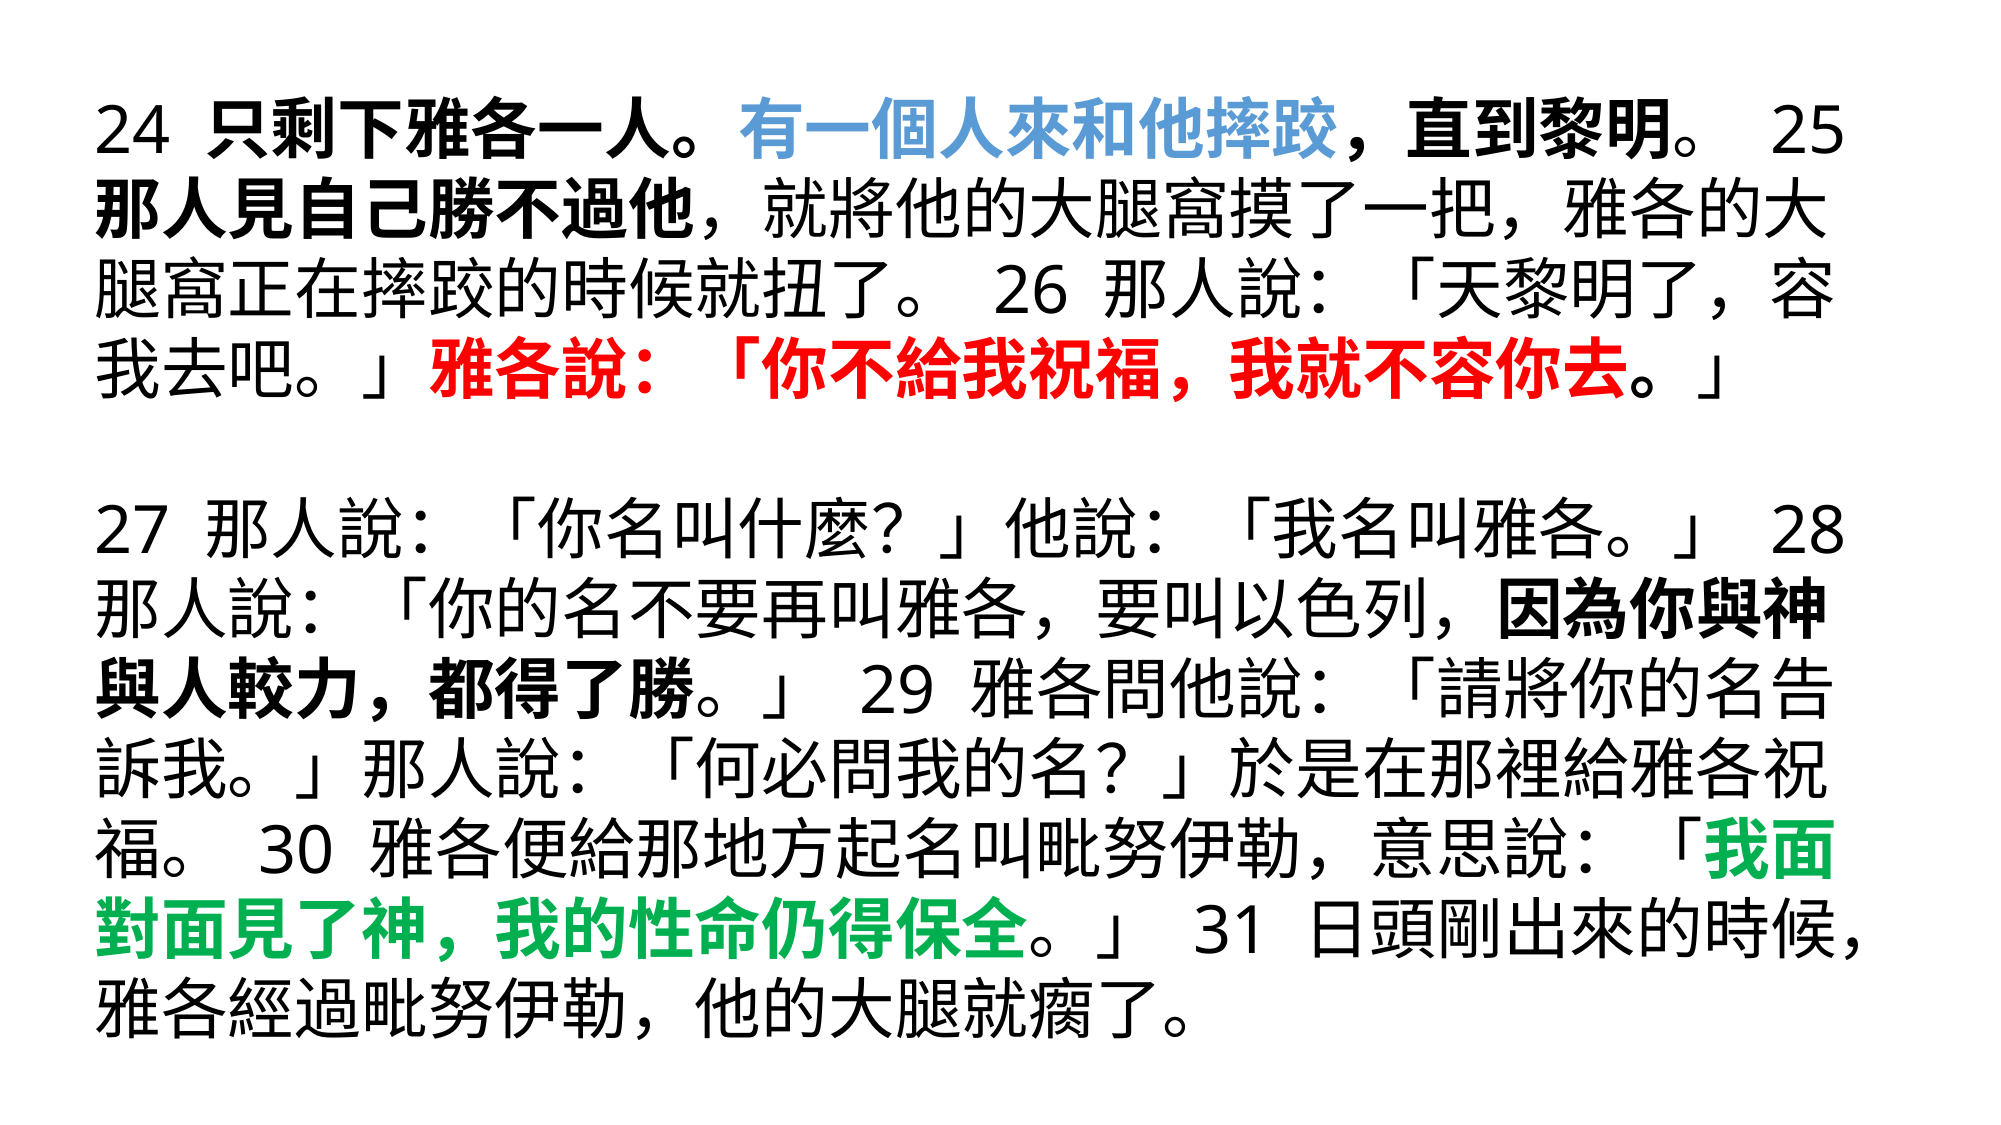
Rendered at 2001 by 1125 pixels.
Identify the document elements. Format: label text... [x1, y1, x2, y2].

text_box 24 只剩下雅各一人。有一個人來和他摔跤，直到黎明。 25 那人見自己勝不過他，就將他的大腿窩摸了一把，雅各的大腿窩正在摔跤的時候就扭了。 26 那人說：「天黎明了，容我去吧。」雅各說：「你不給我祝福，我就不容你去。」 27 那人說：「你名叫什麼？」他說：「我名叫雅各。」 28 那人說：「你的名不要再叫雅各，要叫以色列，因為你與神與人較力，都得了勝。」 29 雅各問他說：「請將你的名告訴我。」那人說：「何必問我的名？」於是在那裡給雅各祝福。 30 雅各便給那地方起名叫毗努伊勒，意思說：「我面對面見了神，我的性命仍得保全。」 31 日頭剛出來的時候，雅各經過毗努伊勒，他的大腿就瘸了。 [79, 79, 1906, 1054]
